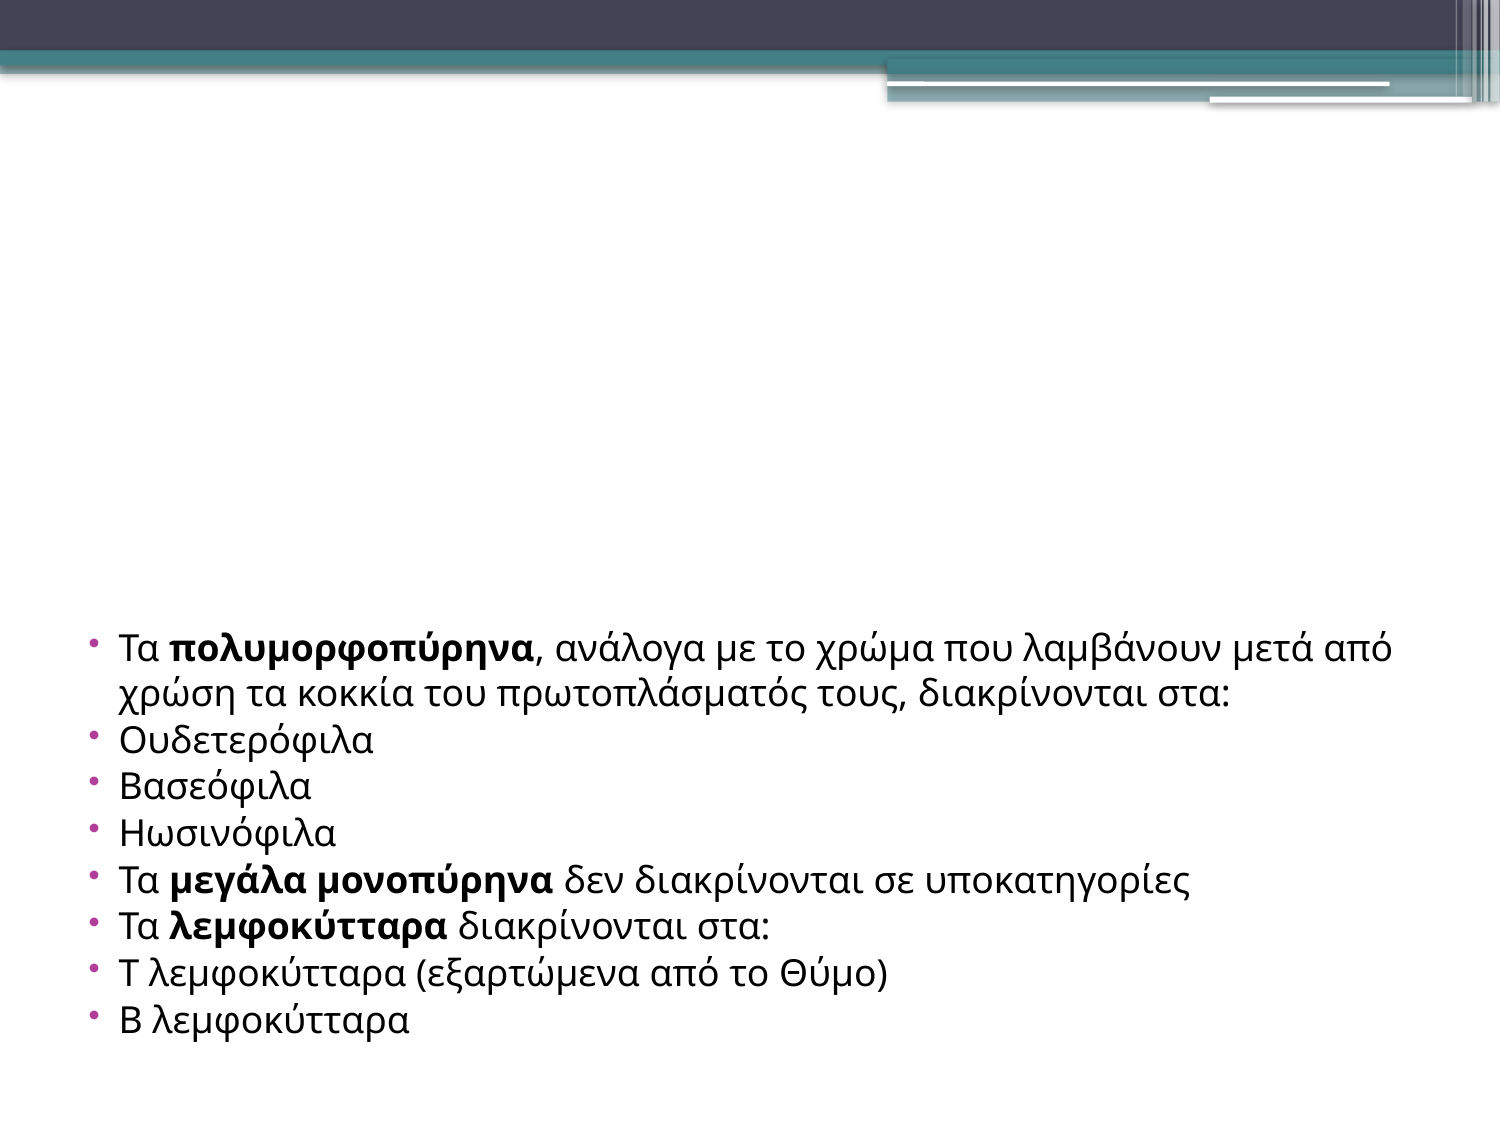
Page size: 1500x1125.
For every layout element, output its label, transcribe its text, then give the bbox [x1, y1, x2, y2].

list Τα πολυμορφοπύρηνα, ανάλογα με το χρώμα που λαμβάνουν μετά από χρώση τα κοκκία του πρωτοπλάσματός τους, διακρίνονται στα: Ουδετερόφιλα Βασεόφιλα Ηωσινόφιλα Τα μεγάλα μονοπύρηνα δεν διακρίνονται σε υποκατηγορίες Τα λεμφοκύτταρα διακρίνονται στα: Τ λεμφοκύτταρα (εξαρτώμενα από το Θύμο) Β λεμφοκύτταρα [75, 368, 1425, 1079]
